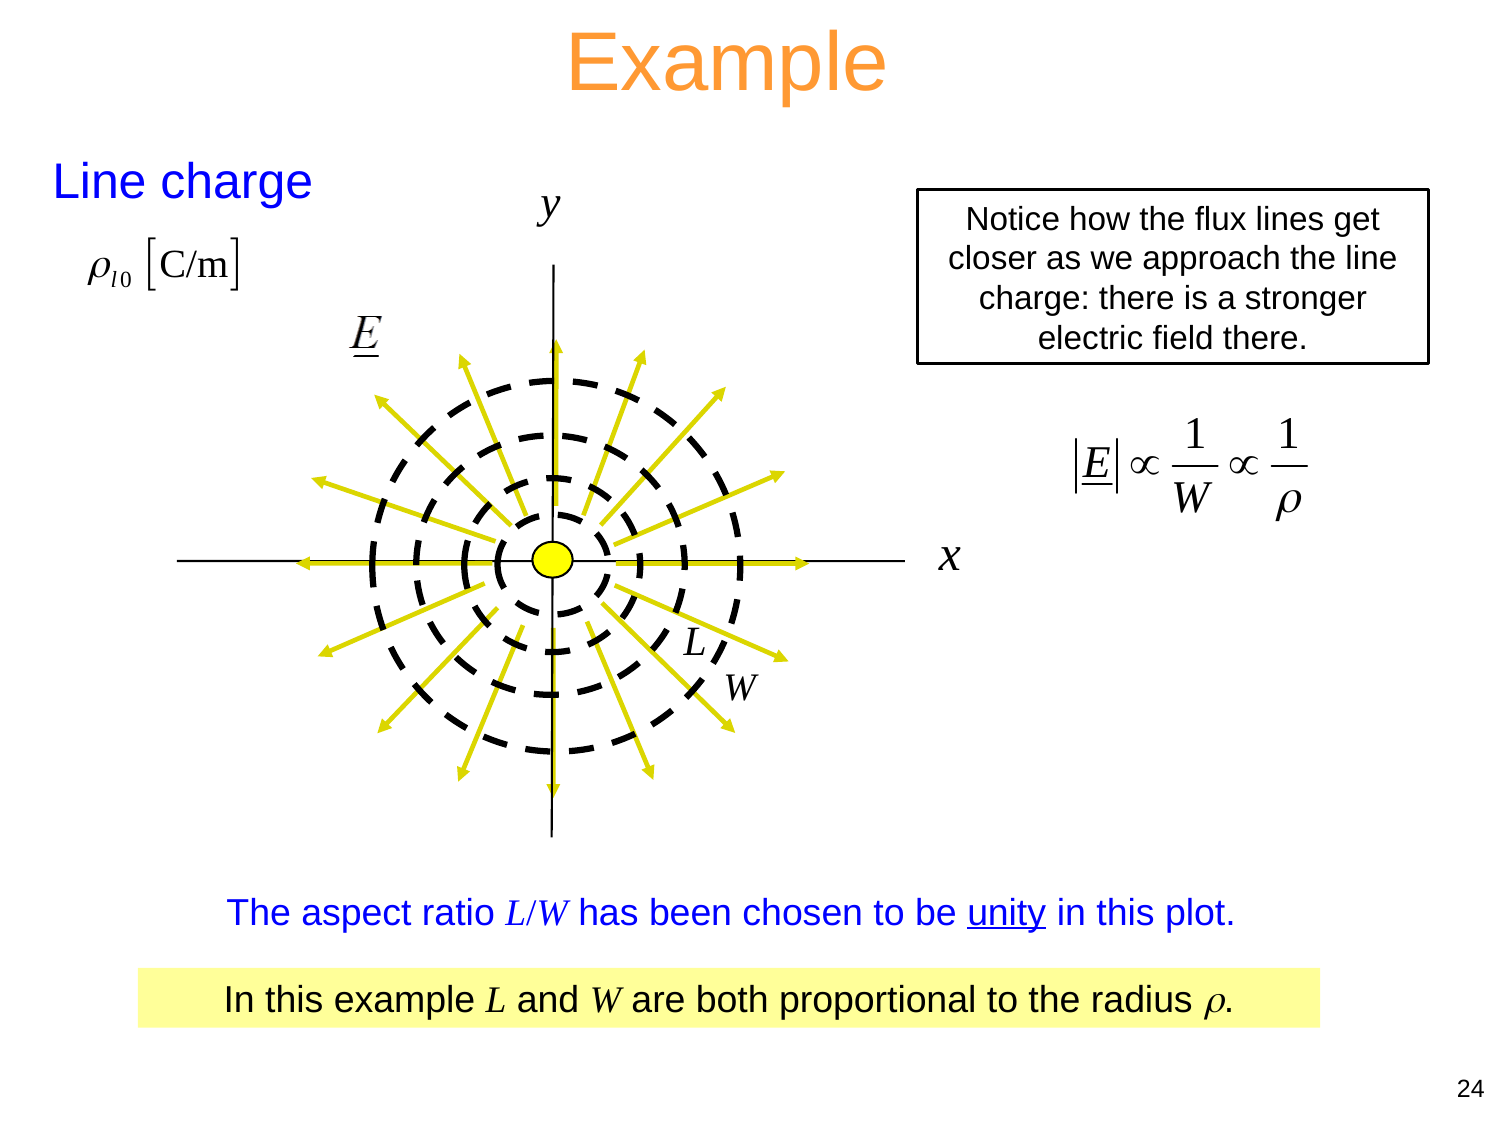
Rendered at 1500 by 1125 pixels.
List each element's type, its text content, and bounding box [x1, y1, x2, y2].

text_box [79, 233, 249, 302]
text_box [1050, 404, 1317, 531]
text_box Line charge [37, 141, 329, 216]
text_box Notice how the flux lines get closer as we approach the line charge: there is a stronger electric field there. [973, 189, 1429, 364]
text_box Example [483, 0, 971, 115]
text_box The aspect ratio L/W has been chosen to be unity in this plot. [211, 880, 1251, 941]
slide_number 24 [1187, 1050, 1500, 1125]
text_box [295, 187, 971, 838]
text_box In this example L and W are both proportional to the radius . [137, 967, 1321, 1028]
